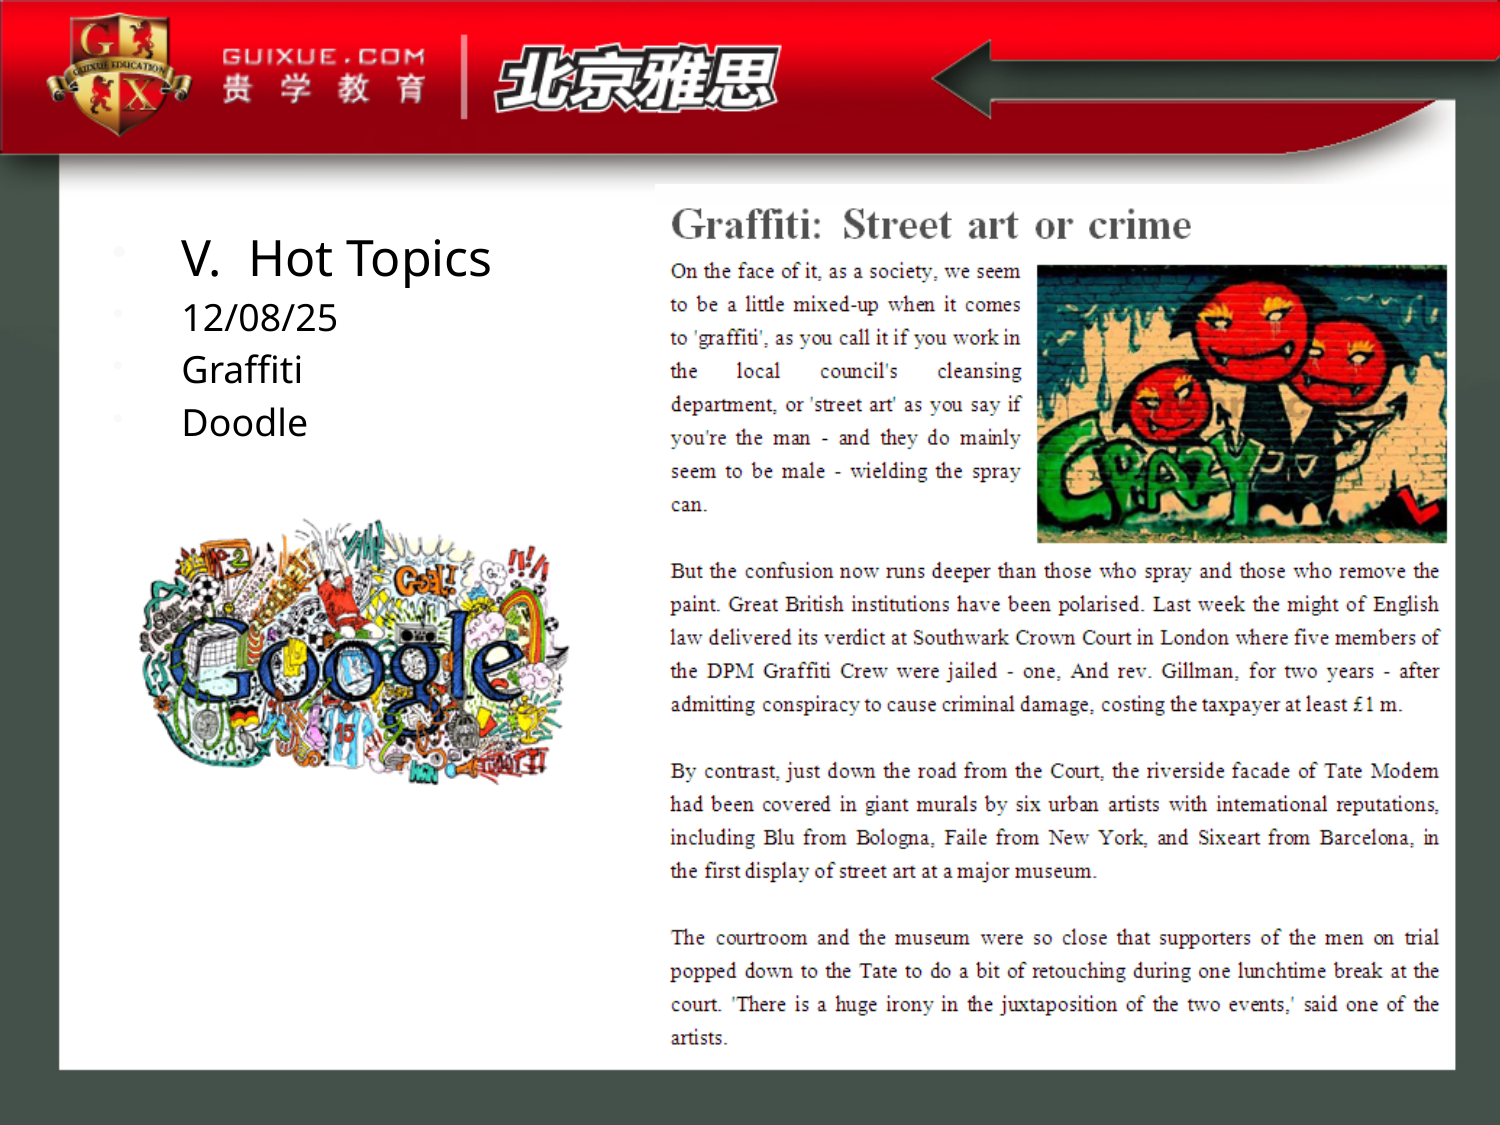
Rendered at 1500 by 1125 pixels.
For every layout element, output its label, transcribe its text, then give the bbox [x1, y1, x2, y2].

picture [0, 0, 1500, 1125]
text_box V. Hot Topics 12/08/25 Graffiti Doodle [76, 148, 632, 1031]
